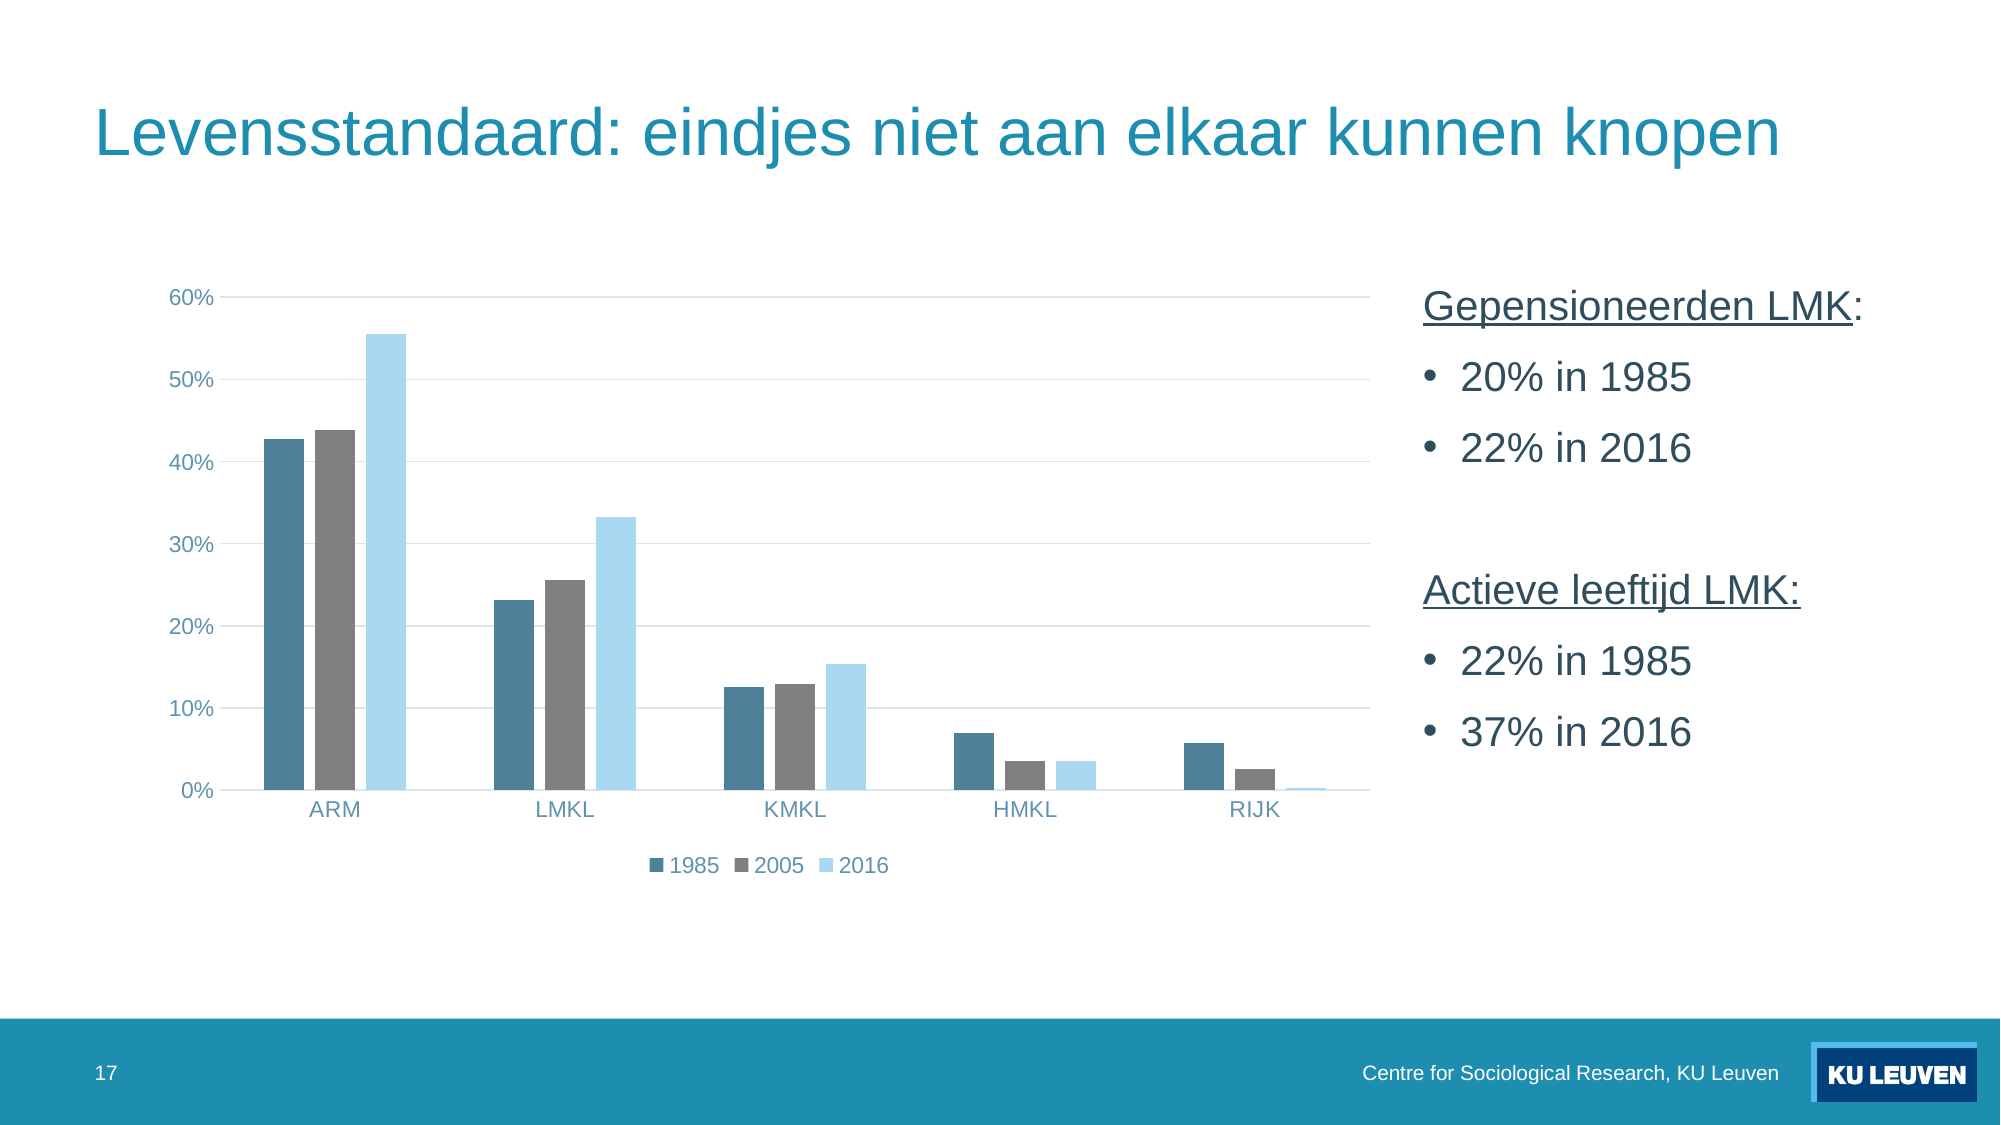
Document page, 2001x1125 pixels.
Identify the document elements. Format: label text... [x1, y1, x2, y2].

slide_number 17 [94, 1018, 201, 1125]
picture [1811, 1042, 1977, 1102]
footer Centre for Sociological Research, KU Leuven [989, 1018, 1809, 1125]
title Levensstandaard: eindjes niet aan elkaar kunnen knopen [94, 33, 1906, 223]
chart [143, 271, 1396, 885]
list Gepensioneerden LMK: 20% in 1985 22% in 2016 Actieve leeftijd LMK: 22% in 1985 37% in 2016 [1407, 271, 1906, 1004]
